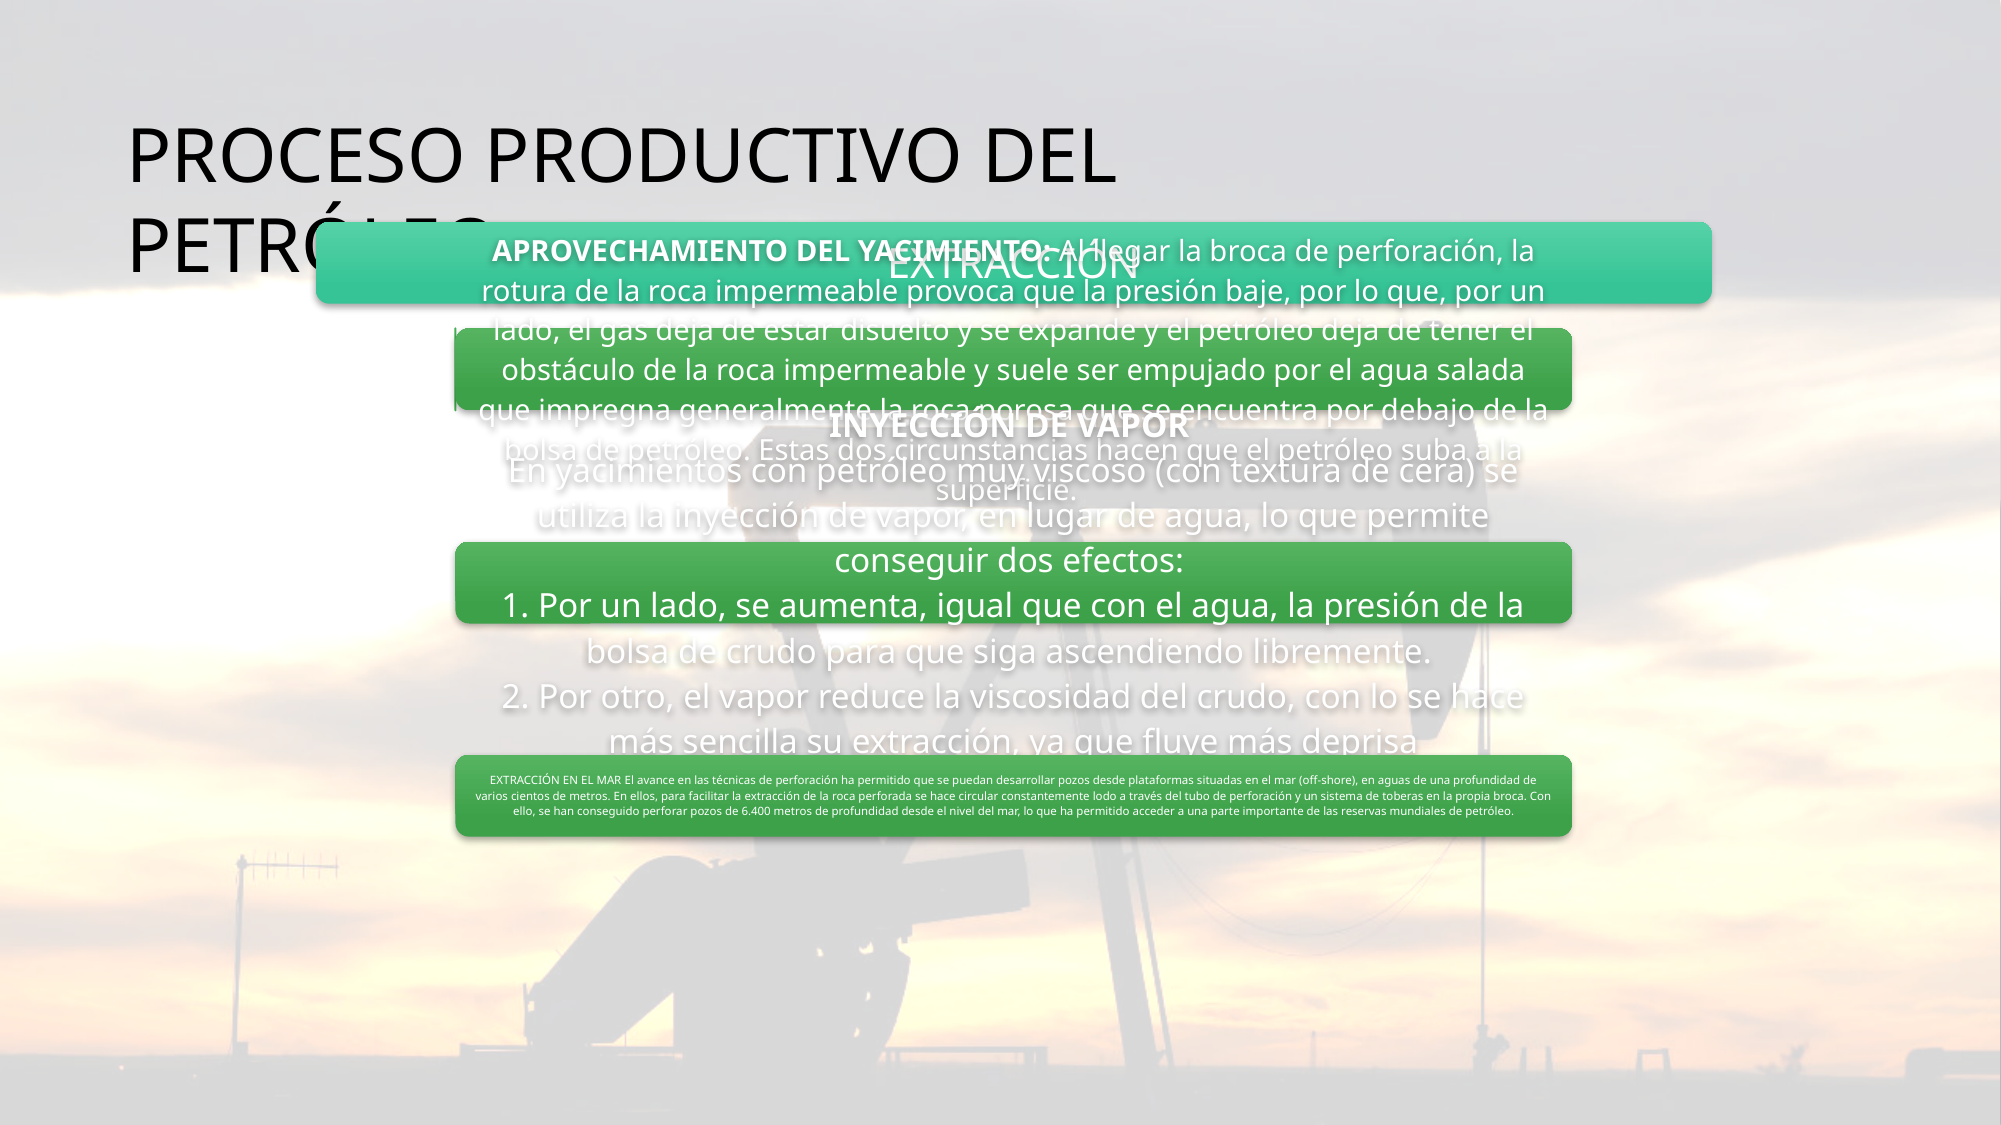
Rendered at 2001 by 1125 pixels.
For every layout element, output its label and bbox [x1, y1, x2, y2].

text_box [140, 221, 1887, 1051]
picture [0, 0, 2000, 1125]
